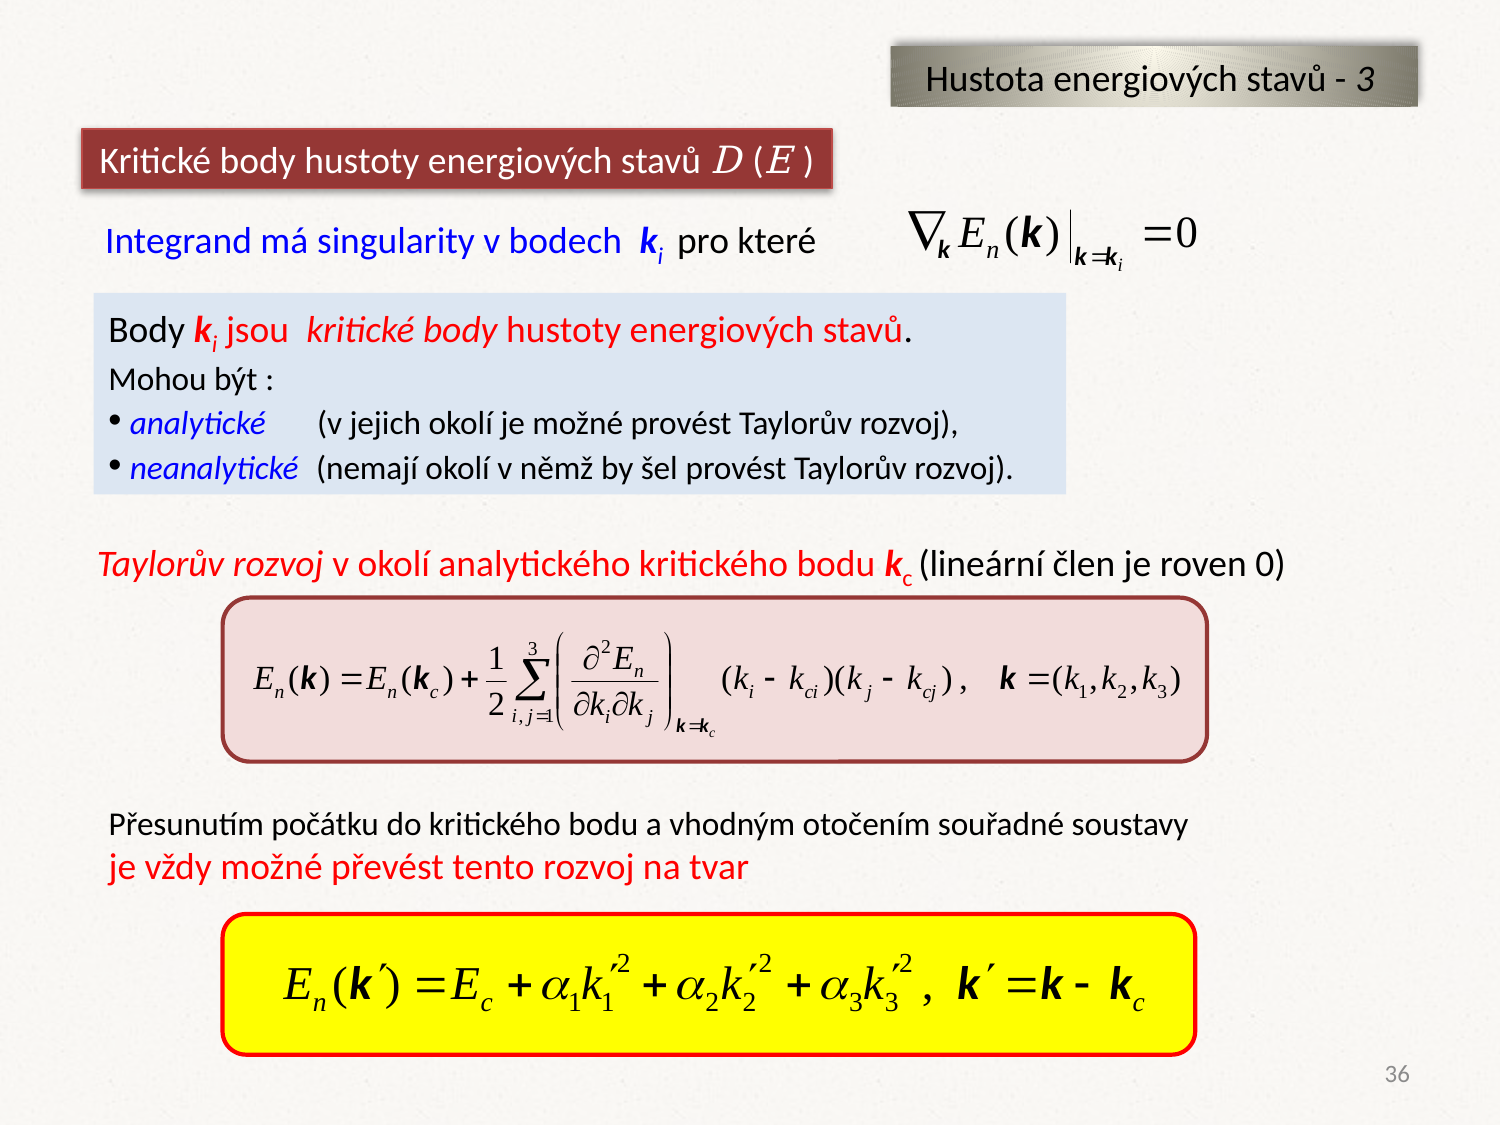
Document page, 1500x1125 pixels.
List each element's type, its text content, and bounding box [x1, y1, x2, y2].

slide_number 36 [1074, 1042, 1425, 1103]
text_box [81, 527, 1348, 762]
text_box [89, 198, 1205, 282]
text_box Hustota energiových stavů - 3 [890, 46, 1418, 107]
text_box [93, 794, 1255, 1055]
text_box Kritické body hustoty energiových stavů D (E ) [81, 128, 833, 189]
text_box Body ki jsou kritické body hustoty energiových stavů. Mohou být : analytické (v jejich okolí je možné provést Taylorův rozvoj), neanalytické (nemají okolí v němž by šel provést Taylorův rozvoj). [93, 292, 1067, 495]
